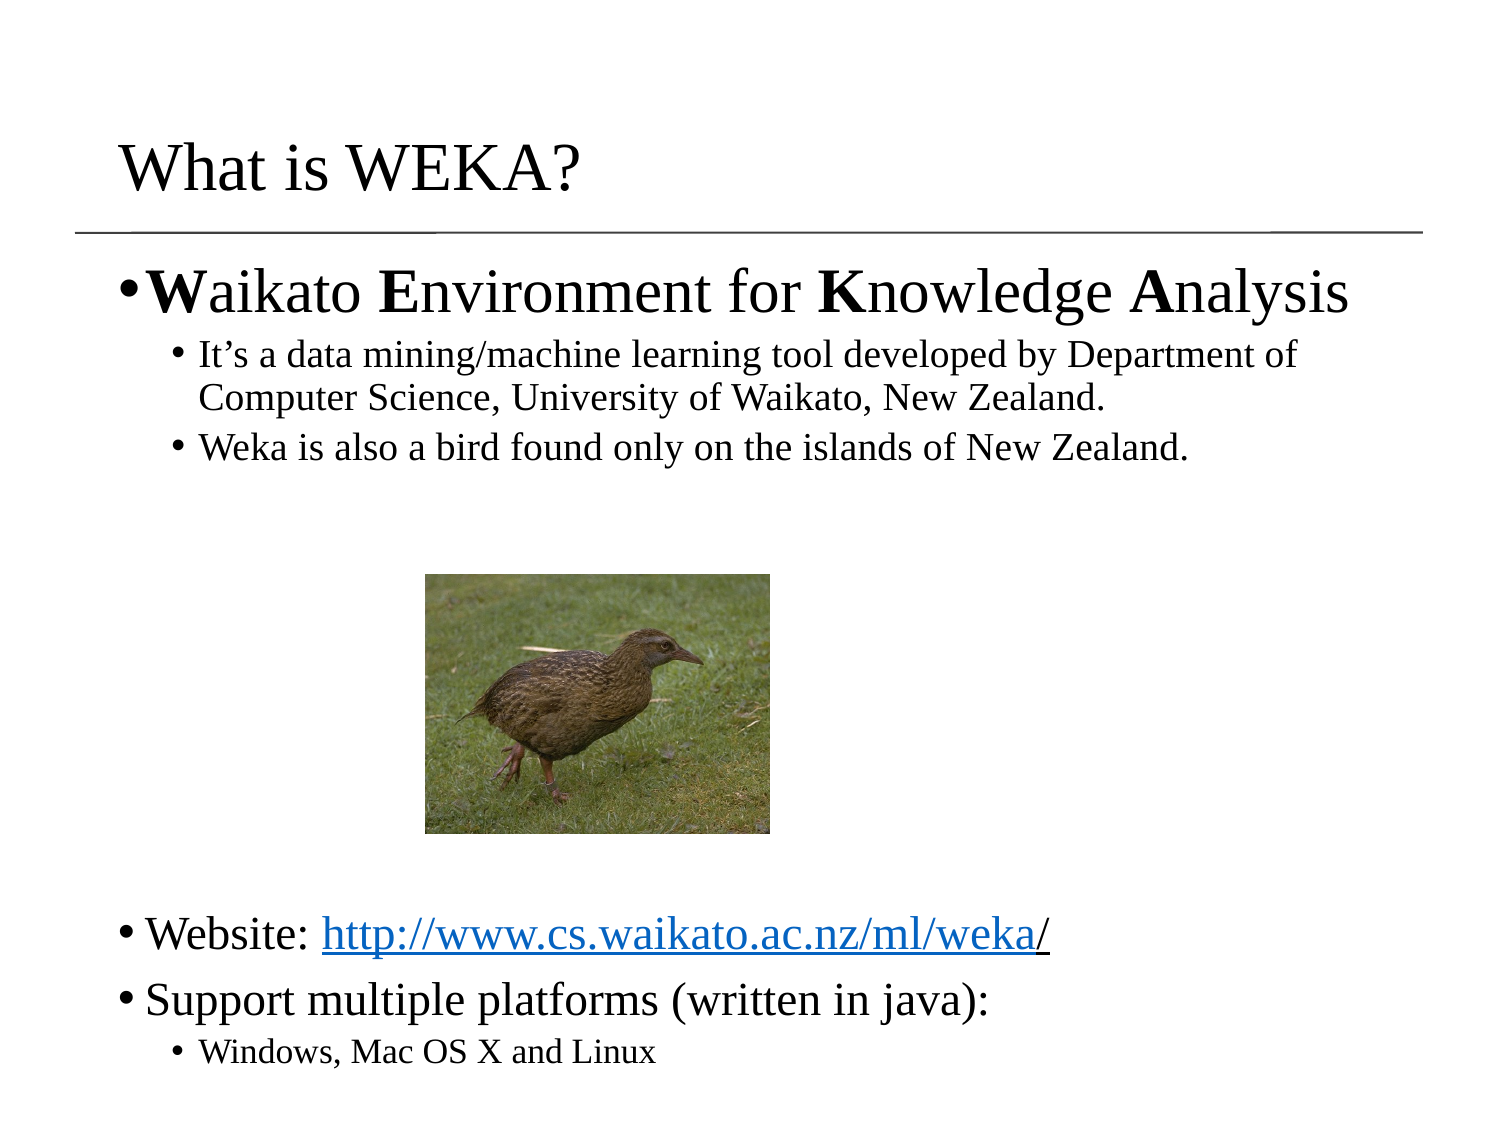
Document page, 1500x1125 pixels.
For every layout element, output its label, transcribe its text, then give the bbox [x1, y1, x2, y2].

picture [424, 574, 770, 834]
list Waikato Environment for Knowledge Analysis It’s a data mining/machine learning tool developed by Department of Computer Science, University of Waikato, New Zealand. Weka is also a bird found only on the islands of New Zealand. Website: http://www.cs.waikato.ac.nz/ml/weka/ Support multiple platforms (written in java): Windows, Mac OS X and Linux [103, 249, 1397, 1094]
title What is WEKA? [103, 59, 1397, 249]
